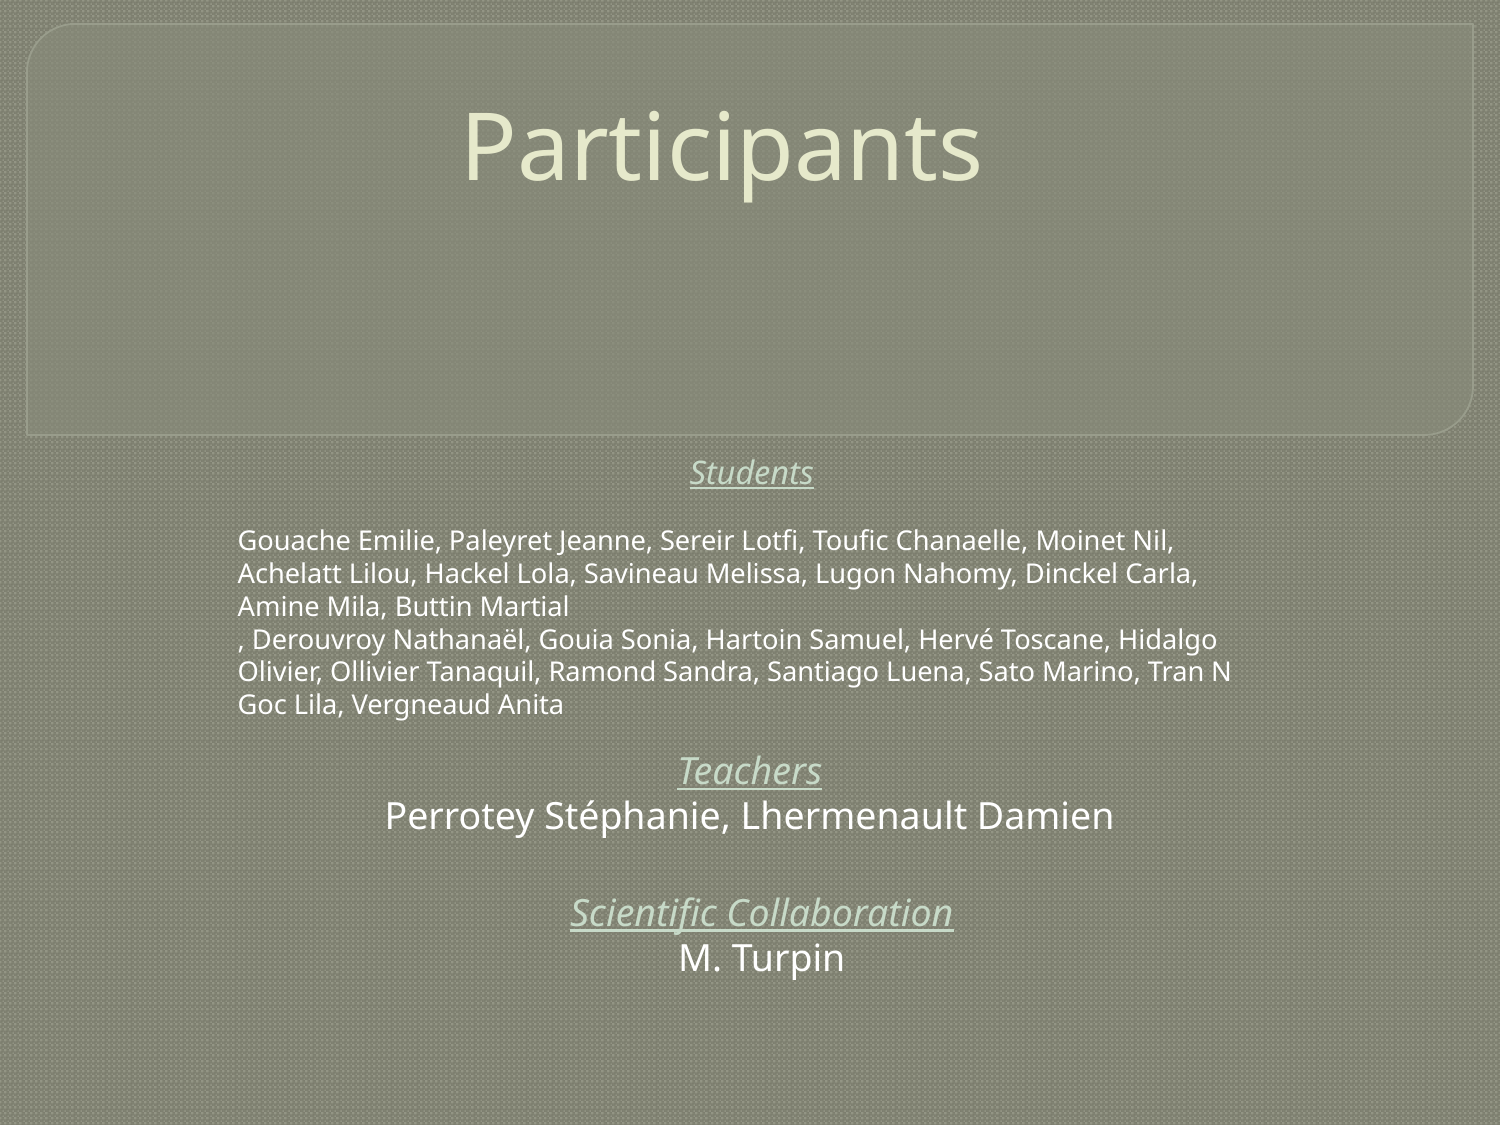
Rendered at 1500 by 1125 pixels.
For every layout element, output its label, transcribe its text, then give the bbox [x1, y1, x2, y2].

subtitle Students Gouache Emilie, Paleyret Jeanne, Sereir Lotfi, Toufic Chanaelle, Moinet Nil, Achelatt Lilou, Hackel Lola, Savineau Melissa, Lugon Nahomy, Dinckel Carla, Amine Mila, Buttin Martial , Derouvroy Nathanaël, Gouia Sonia, Hartoin Samuel, Hervé Toscane, Hidalgo Olivier, Ollivier Tanaquil, Ramond Sandra, Santiago Luena, Sato Marino, Tran N Goc Lila, Vergneaud Anita [230, 444, 1307, 732]
text_box Scientific Collaboration M. Turpin [478, 881, 1046, 1077]
text_box Teachers Perrotey Stéphanie, Lhermenault Damien [324, 739, 1176, 890]
title Participants [112, 78, 1388, 320]
